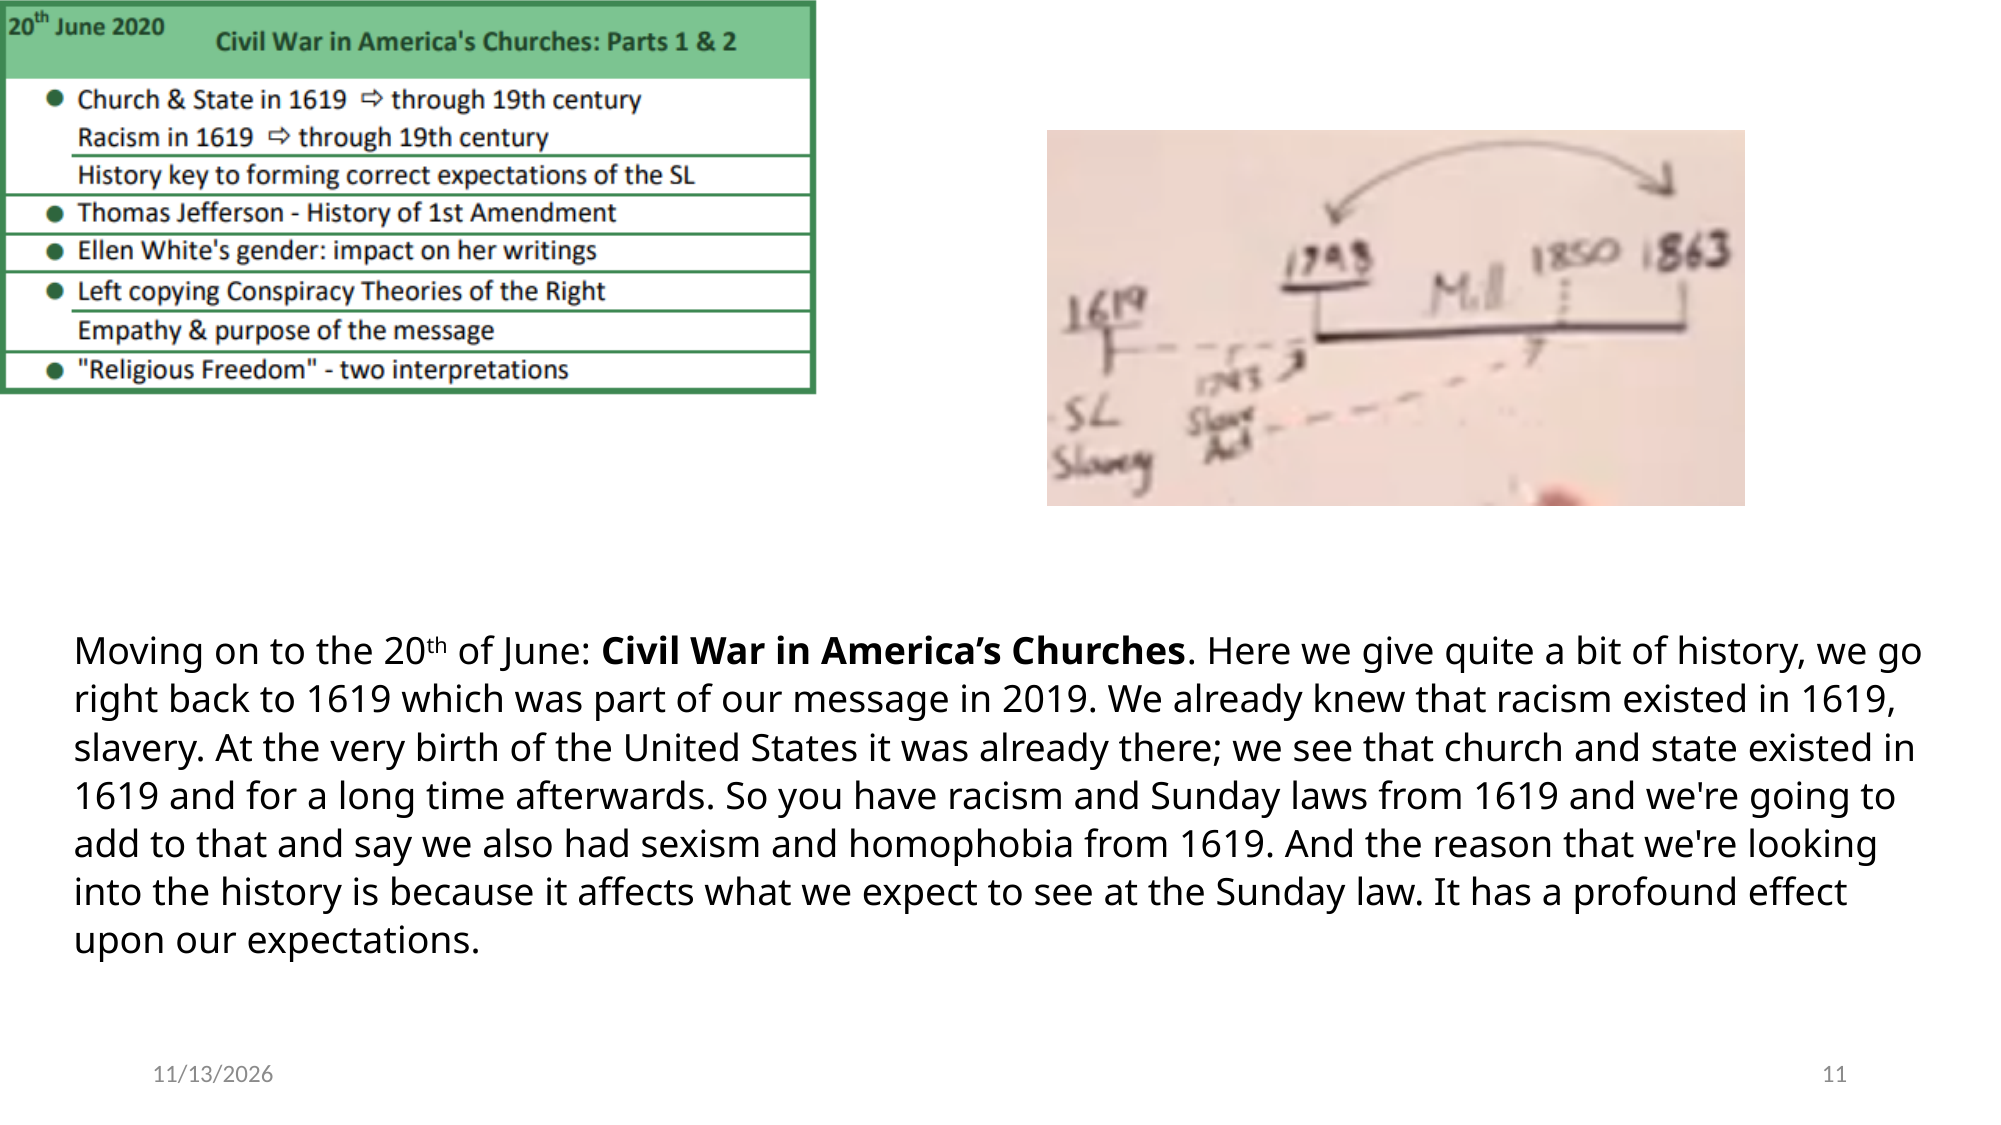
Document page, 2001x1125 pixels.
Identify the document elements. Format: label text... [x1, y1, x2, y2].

picture [0, 0, 818, 396]
text_box Moving on to the 20th of June: Civil War in America’s Churches. Here we give quite a bit of history, we go right back to 1619 which was part of our message in 2019. We already knew that racism existed in 1619, slavery. At the very birth of the United States it was already there; we see that church and state existed in 1619 and for a long time afterwards. So you have racism and Sunday laws from 1619 and we're going to add to that and say we also had sexism and homophobia from 1619. And the reason that we're looking into the history is because it affects what we expect to see at the Sunday law. It has a profound effect upon our expectations. [58, 616, 1942, 969]
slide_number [137, 1042, 588, 1103]
slide_number 11 [1412, 1042, 1863, 1103]
picture [1047, 130, 1745, 506]
